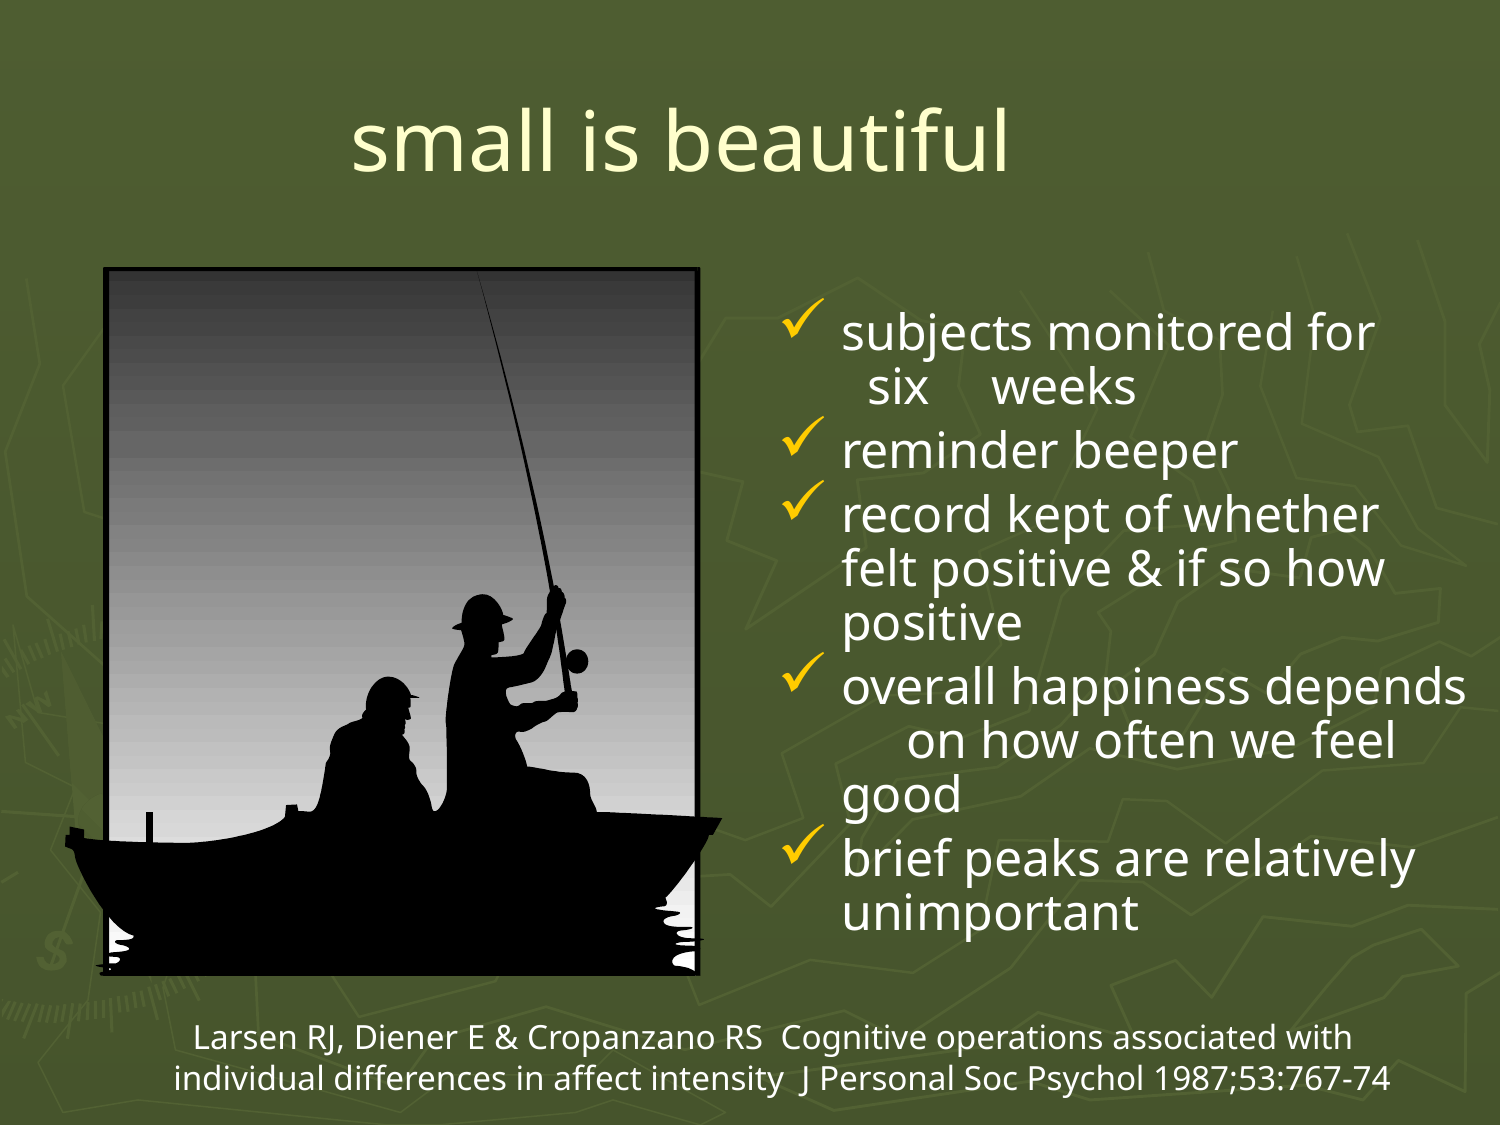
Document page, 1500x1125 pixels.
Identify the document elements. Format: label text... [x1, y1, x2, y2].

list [64, 267, 723, 976]
list subjects monitored for six weeks reminder beeper record kept of whether felt positive & if so how positive overall happiness depends on how often we feel good brief peaks are relatively unimportant [762, 299, 1500, 988]
text_box Larsen RJ, Diener E & Cropanzano RS Cognitive operations associated with individual differences in affect intensity J Personal Soc Psychol 1987;53:767-74 [158, 1004, 1409, 1105]
title small is beautiful [199, 44, 1165, 232]
